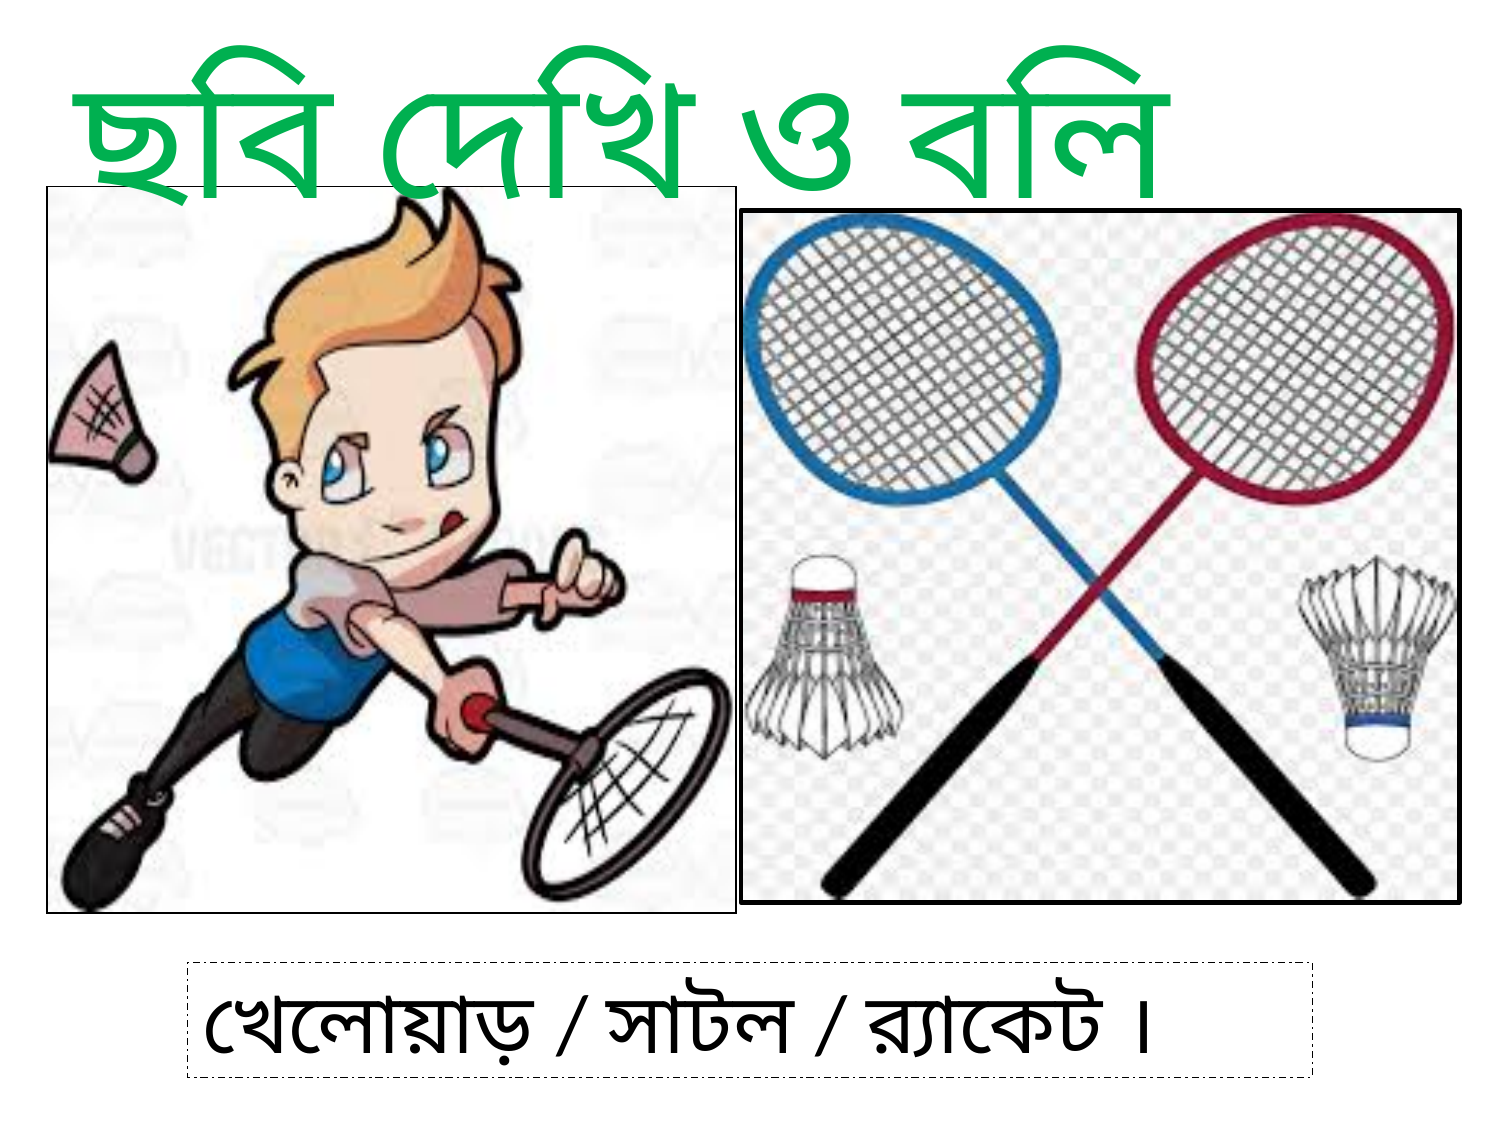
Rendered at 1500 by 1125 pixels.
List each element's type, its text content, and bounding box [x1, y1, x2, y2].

picture [742, 212, 1458, 901]
text_box খেলোয়াড় / সাটল / র‍্যাকেট । [187, 962, 1313, 1078]
picture [47, 187, 736, 913]
text_box ছবি দেখি ও বলি [59, 24, 1448, 210]
